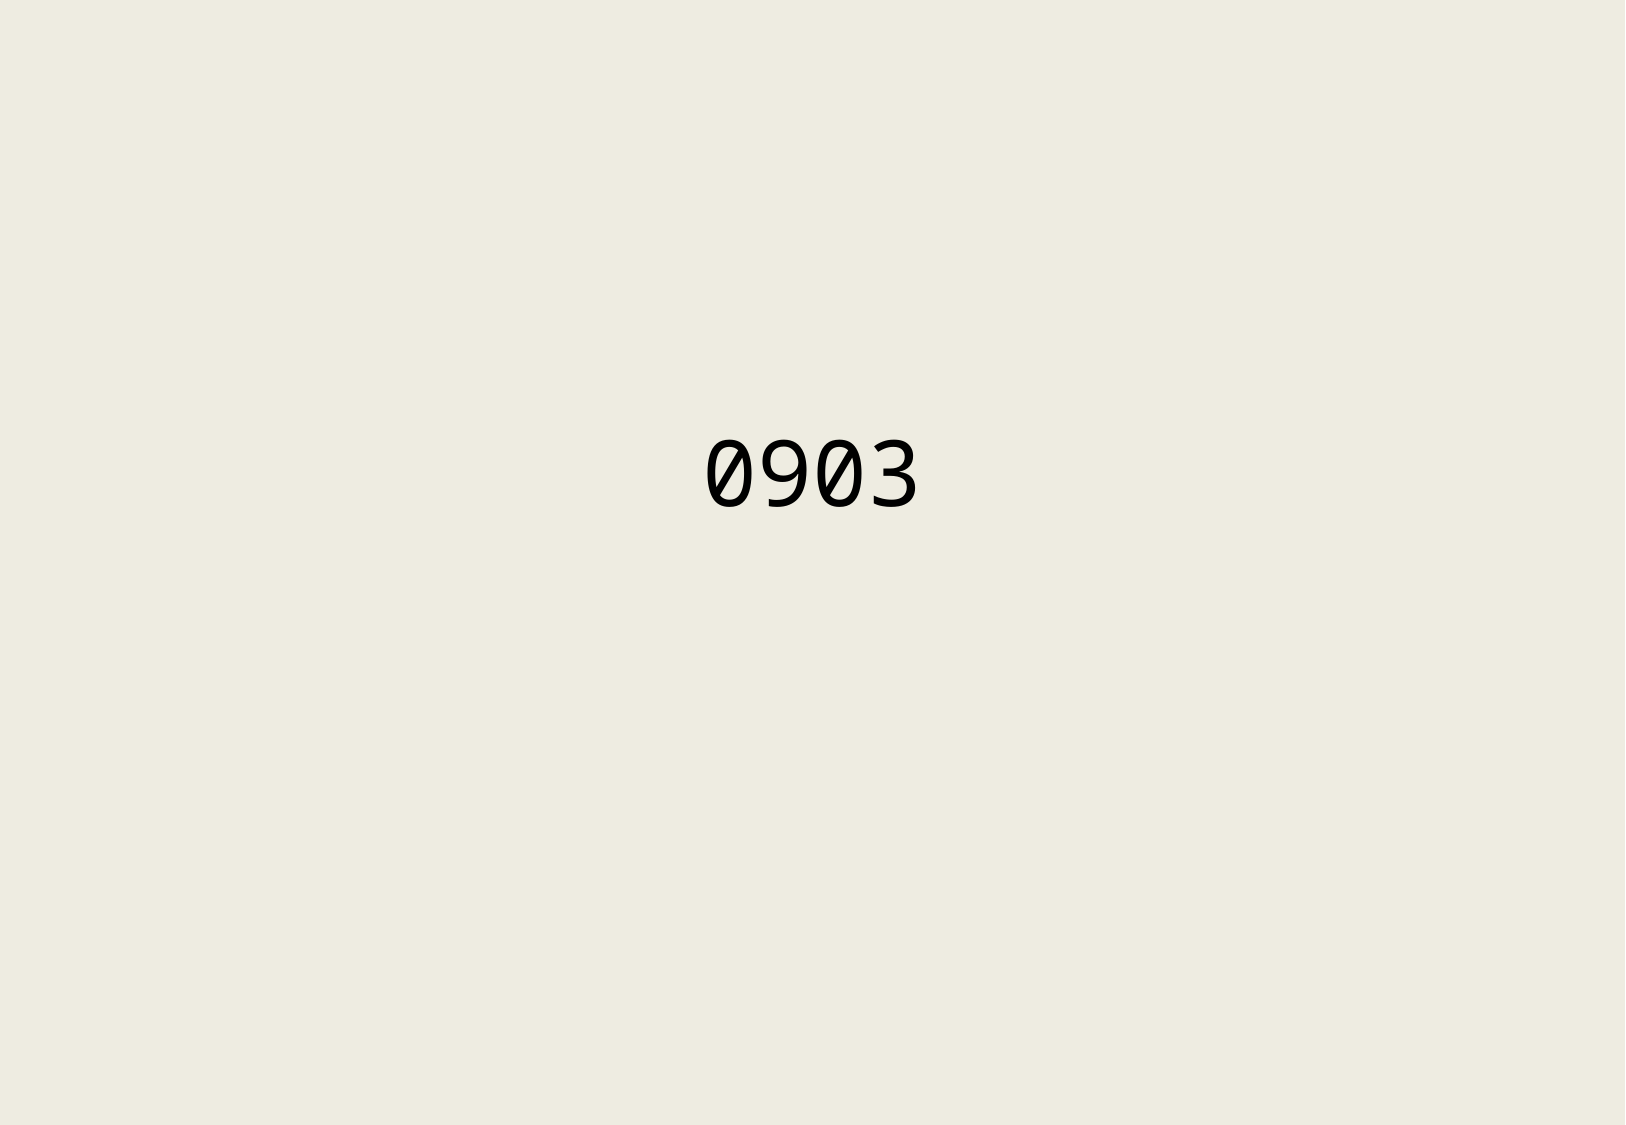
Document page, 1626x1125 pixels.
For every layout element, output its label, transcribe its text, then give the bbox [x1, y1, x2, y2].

title 0903 [121, 349, 1504, 591]
